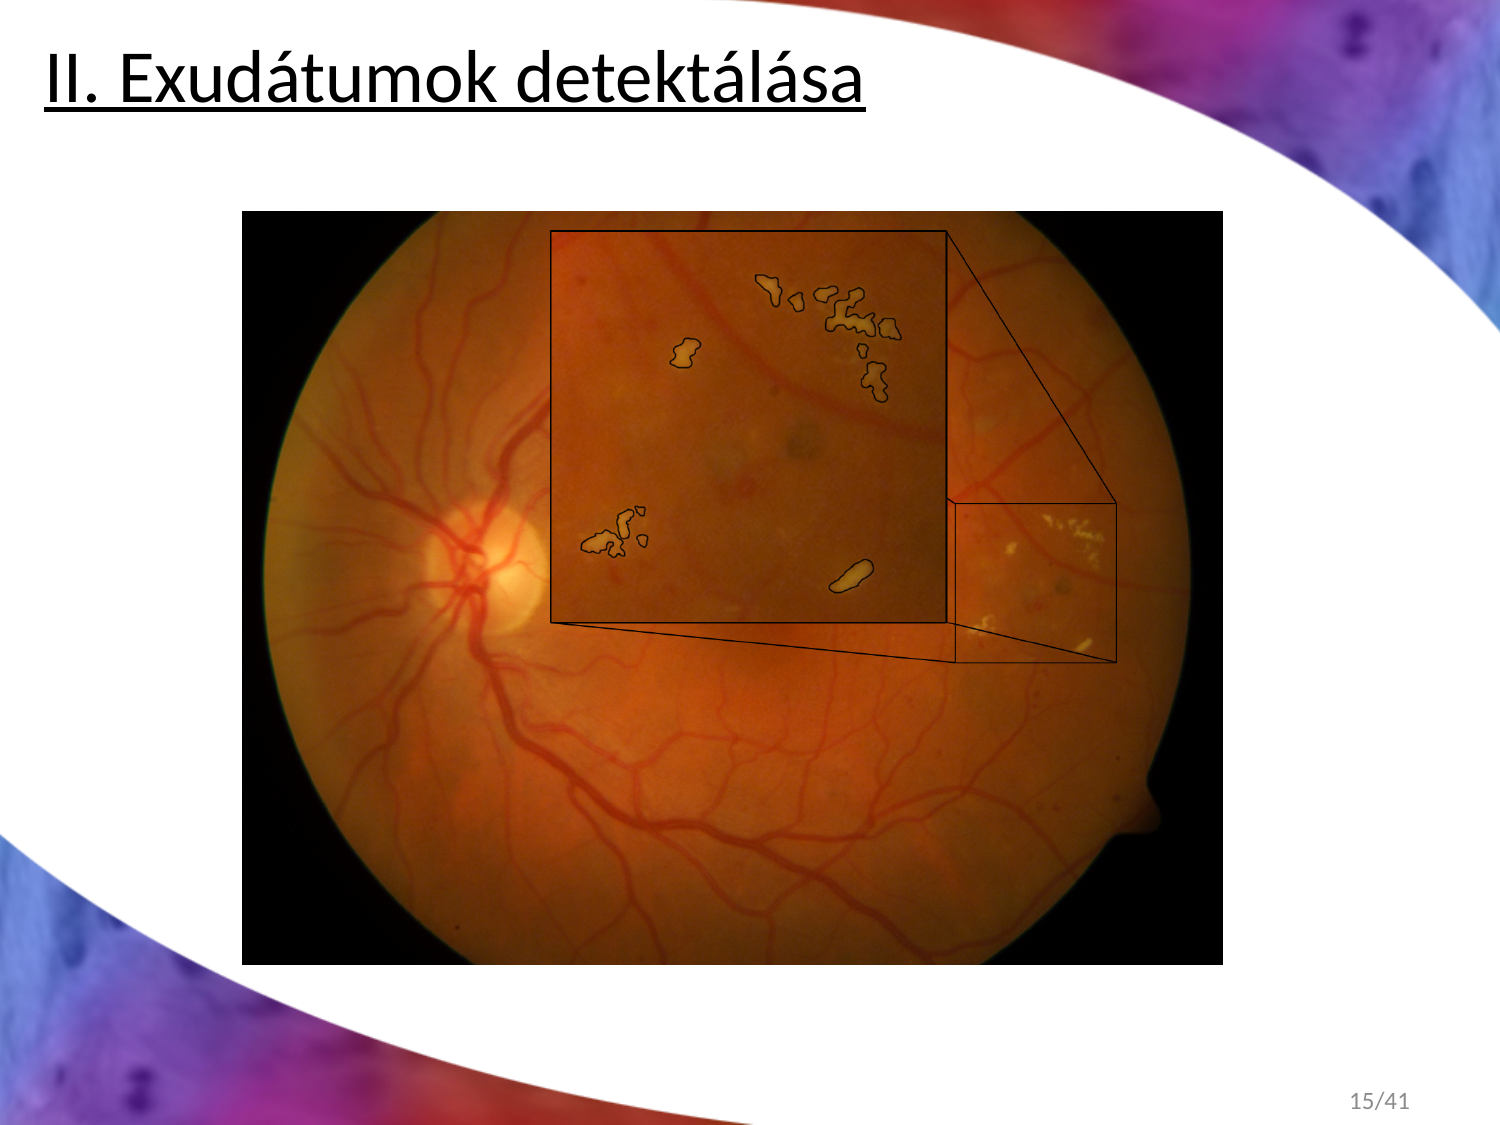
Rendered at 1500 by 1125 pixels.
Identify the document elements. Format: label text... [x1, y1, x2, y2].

title II. Exudátumok detektálása [29, 19, 1329, 126]
slide_number 15/41 [1074, 1069, 1425, 1125]
picture [0, 0, 1500, 1125]
